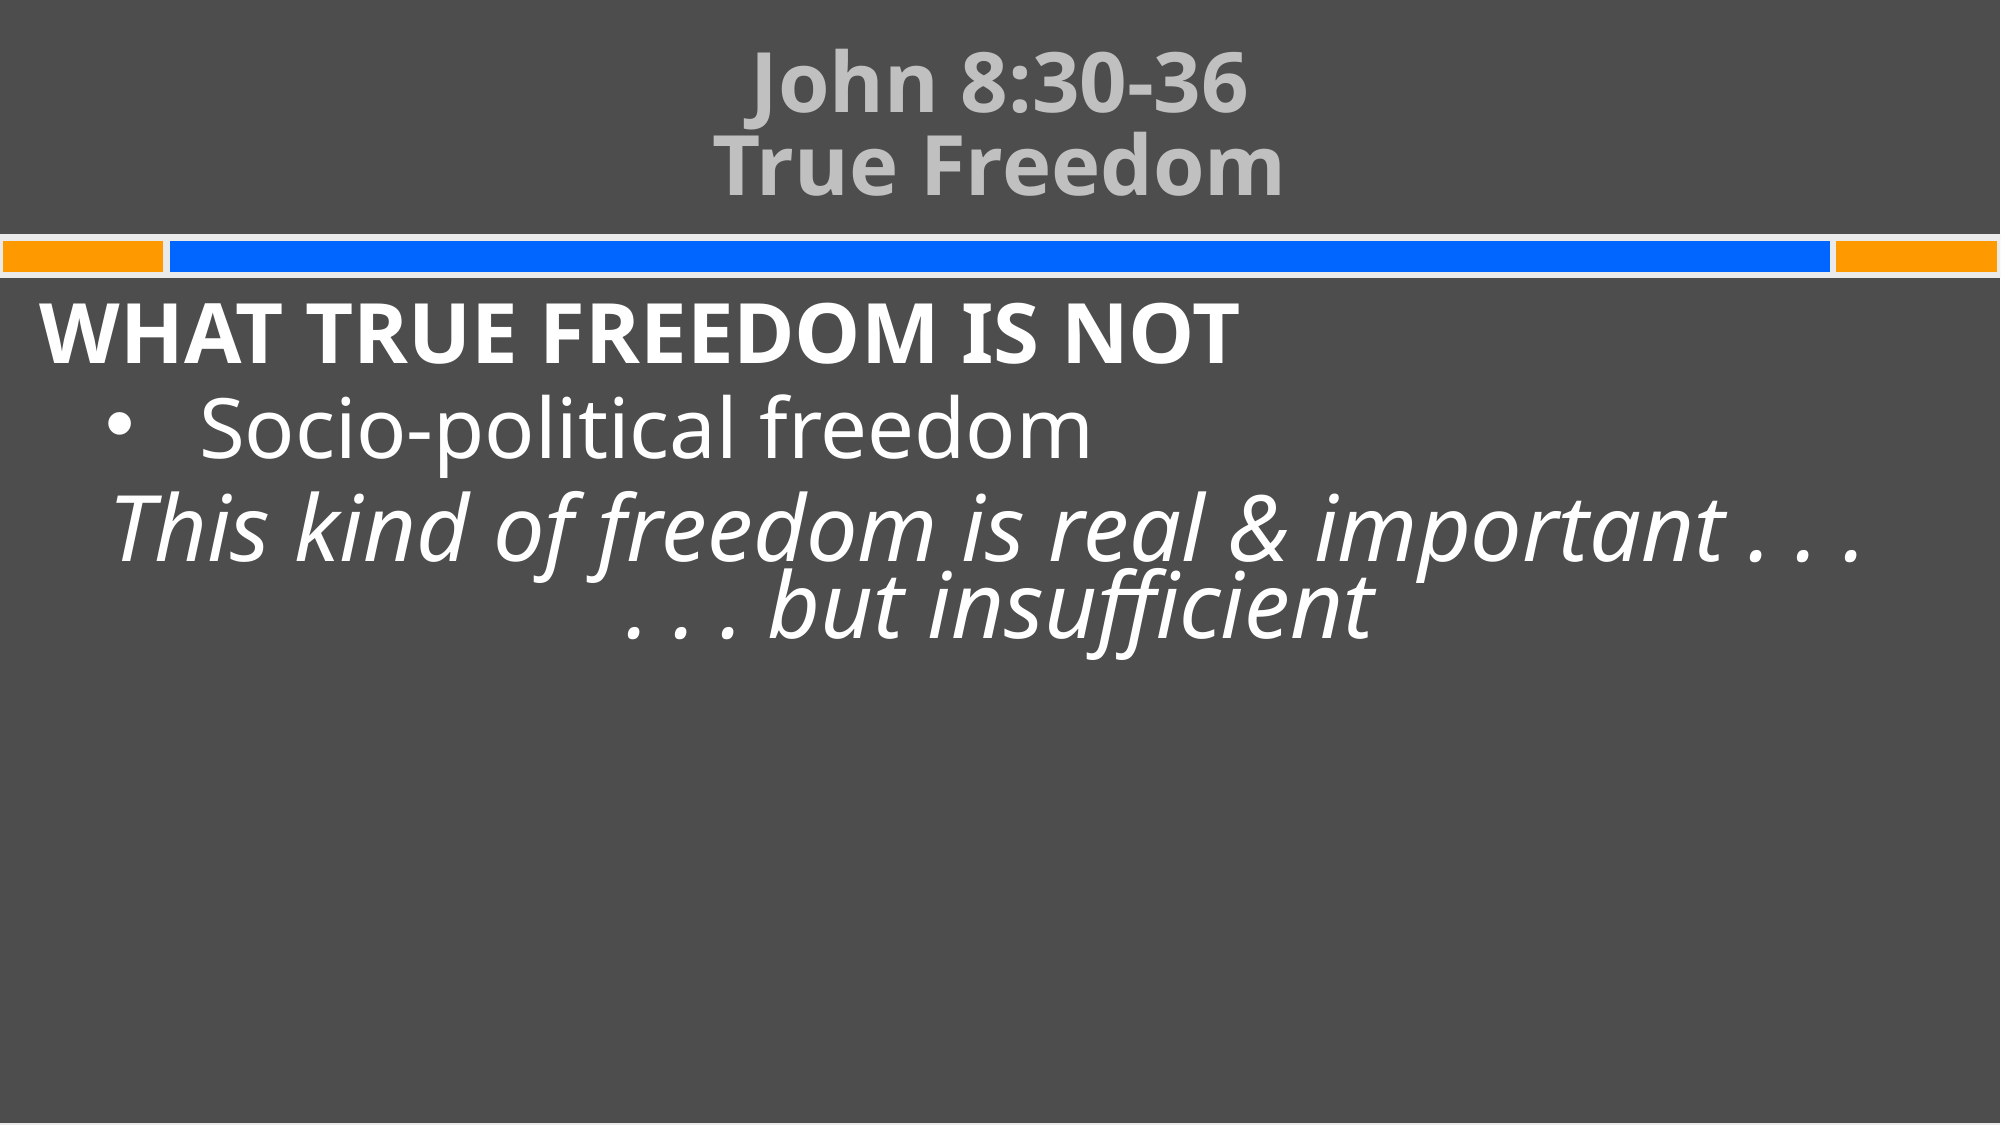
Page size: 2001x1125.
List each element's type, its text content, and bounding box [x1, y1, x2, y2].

list WHAT TRUE FREEDOM IS NOT Socio-political freedom This kind of freedom is real & important . . . . . . but insufficient [24, 299, 1977, 1101]
title John 8:30-36 True Freedom [299, 44, 1701, 213]
